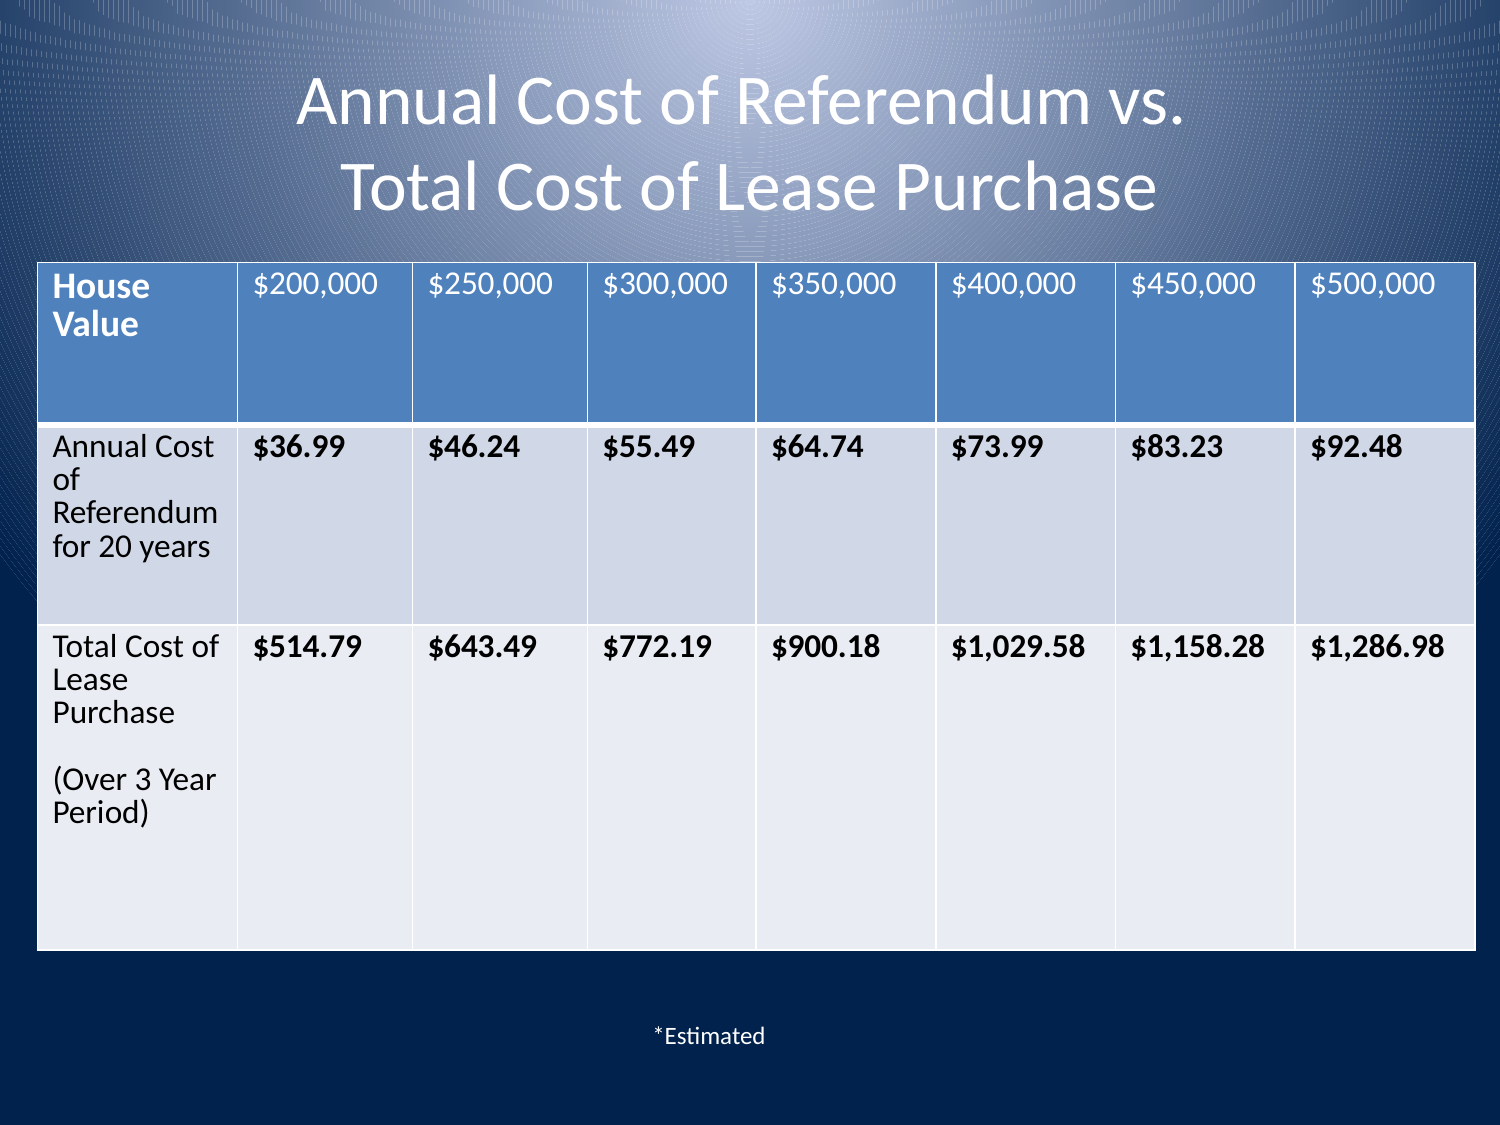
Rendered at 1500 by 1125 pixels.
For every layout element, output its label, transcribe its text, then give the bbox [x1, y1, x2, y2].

table_cell $1,158.28 [1116, 626, 1294, 949]
table_cell $64.74 [757, 428, 935, 624]
table_cell $55.49 [588, 428, 755, 624]
table_cell $900.18 [757, 626, 935, 949]
table_header $250,000 [413, 263, 587, 422]
table_header $350,000 [757, 263, 935, 422]
table_cell $36.99 [238, 428, 412, 624]
table_cell $73.99 [937, 428, 1115, 624]
table_cell $46.24 [413, 428, 587, 624]
table_cell $1,029.58 [937, 626, 1115, 949]
text_box *Estimated [637, 1012, 900, 1058]
table_header $200,000 [238, 263, 412, 422]
table_cell Annual Cost of Referendum for 20 years [38, 428, 237, 624]
table_header $300,000 [588, 263, 755, 422]
table_cell $514.79 [238, 626, 412, 949]
table_cell $92.48 [1296, 428, 1474, 624]
table_cell $772.19 [588, 626, 755, 949]
table_cell $1,286.98 [1296, 626, 1474, 949]
table_cell $643.49 [413, 626, 587, 949]
table_header $500,000 [1296, 263, 1474, 422]
table_header $450,000 [1116, 263, 1294, 422]
table_header $400,000 [937, 263, 1115, 422]
table_header House Value [38, 263, 237, 422]
table_cell Total Cost of Lease Purchase (Over 3 Year Period) [38, 626, 237, 949]
table_cell $83.23 [1116, 428, 1294, 624]
title Annual Cost of Referendum vs. Total Cost of Lease Purchase [75, 45, 1425, 233]
